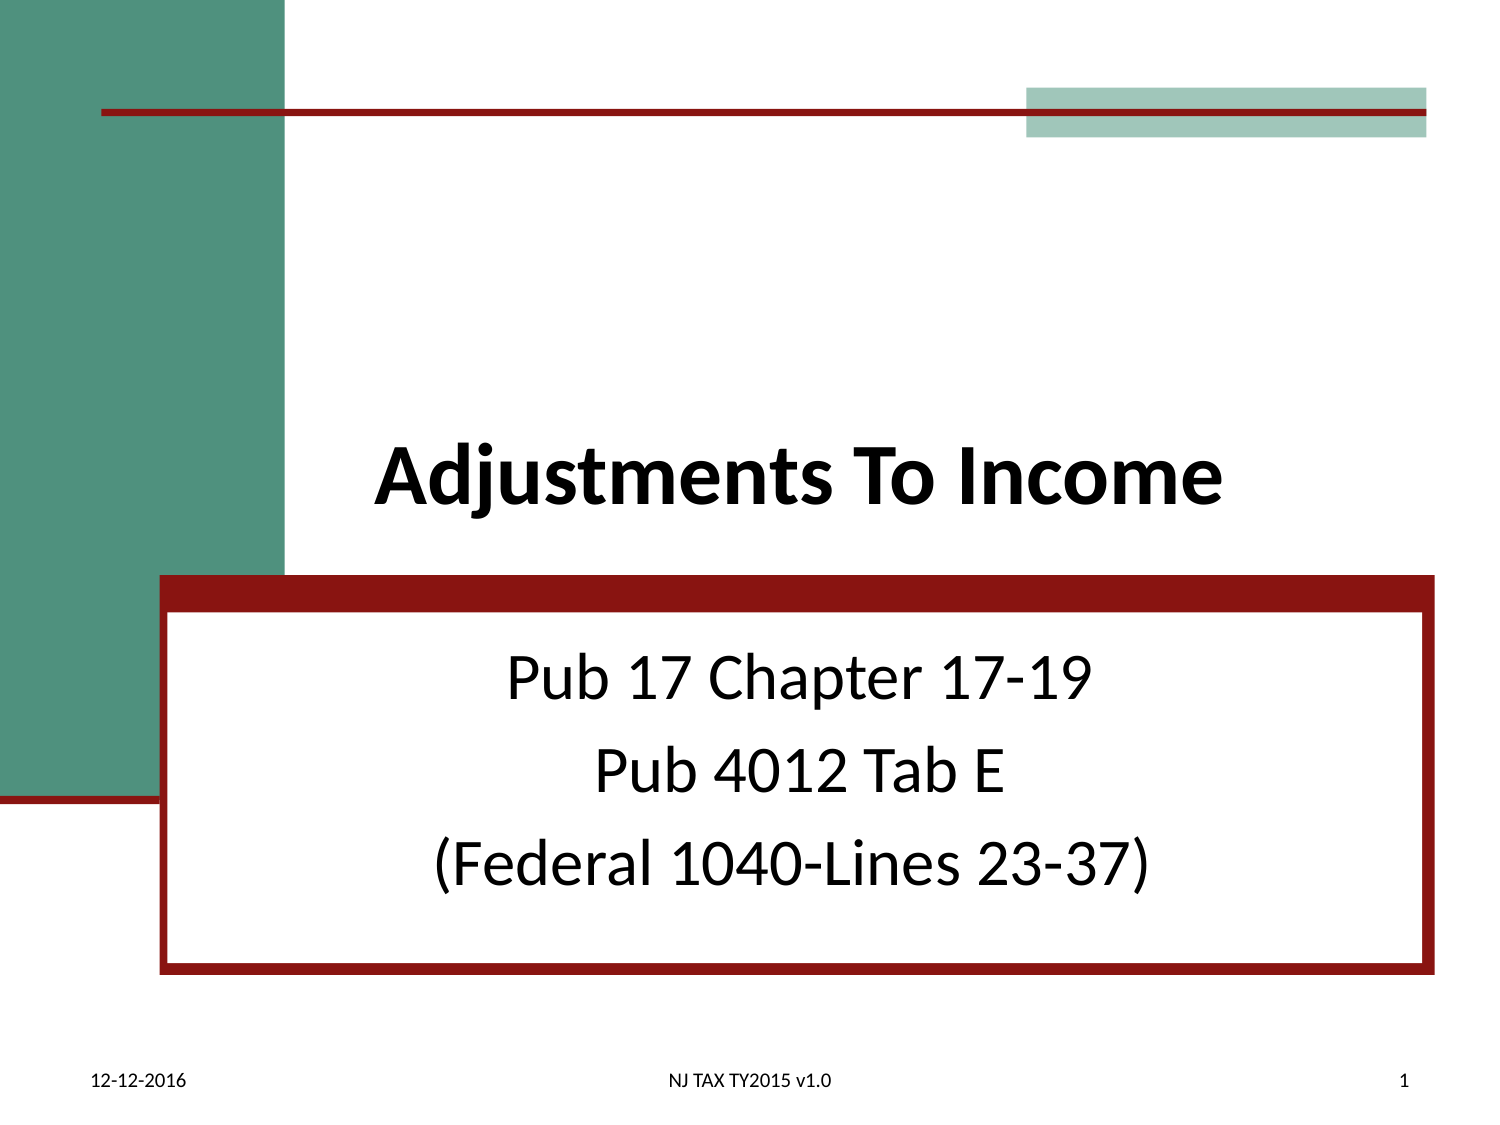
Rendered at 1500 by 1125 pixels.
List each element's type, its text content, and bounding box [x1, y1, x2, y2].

title Adjustments To Income [162, 349, 1438, 591]
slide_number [74, 1049, 401, 1100]
subtitle Pub 17 Chapter 17-19 Pub 4012 Tab E (Federal 1040-Lines 23-37) [187, 624, 1413, 950]
slide_number 1 [1112, 1049, 1425, 1100]
footer NJ TAX TY2015 v1.0 [496, 1050, 1004, 1100]
